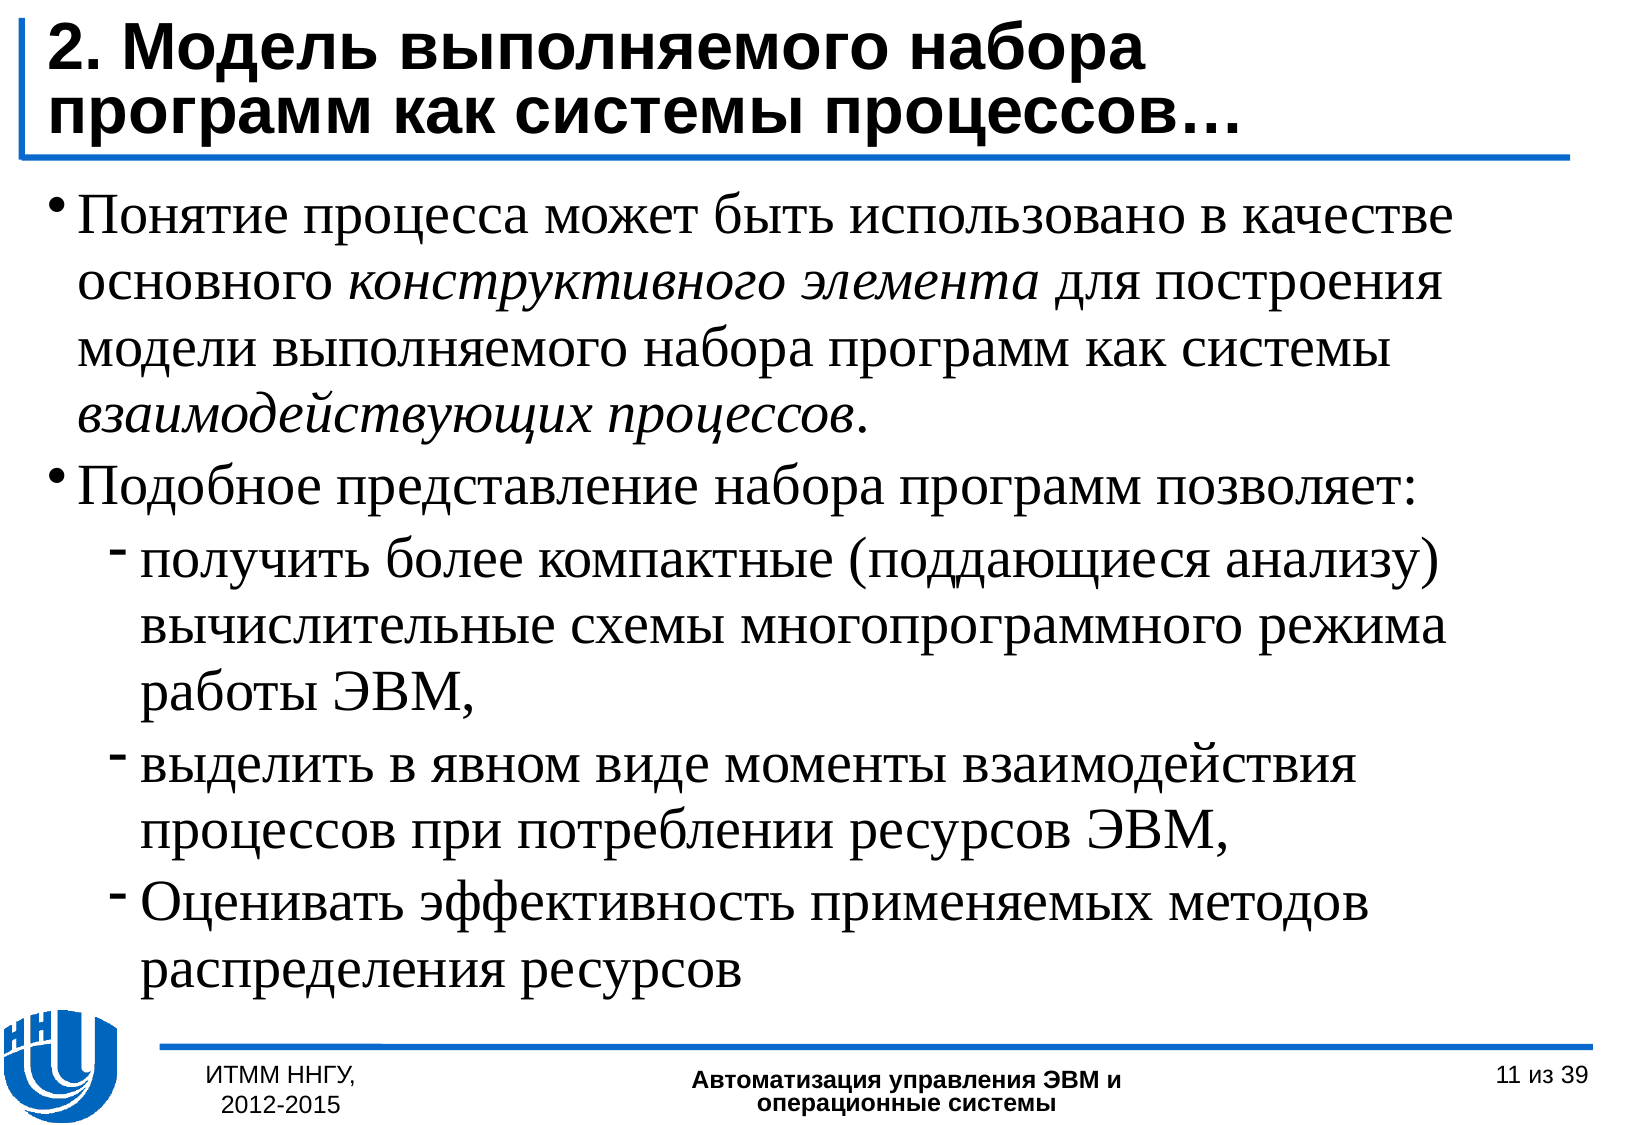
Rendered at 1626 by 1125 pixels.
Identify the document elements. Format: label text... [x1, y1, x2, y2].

picture [4, 1010, 117, 1123]
text_box 2. Модель выполняемого набора программ как системы процессов… [32, 10, 1435, 154]
text_box Понятие процесса может быть использовано в качестве основного конструктивного элемента для построения модели выполняемого набора программ как системы взаимодействующих процессов. Подобное представление набора программ позволяет: получить более компактные (поддающиеся анализу) вычислительные схемы многопрограммного режима работы ЭВМ, выделить в явном виде моменты взаимодействия процессов при потреблении ресурсов ЭВМ, Оценивать эффективность применяемых методов распределения ресурсов [32, 172, 1604, 1008]
footer Автоматизация управления ЭВМ и операционные системы [587, 1062, 1227, 1107]
slide_number 11 из 39 [1450, 1051, 1605, 1125]
text_box ИТММ ННГУ, 2012-2015 [162, 1051, 399, 1094]
